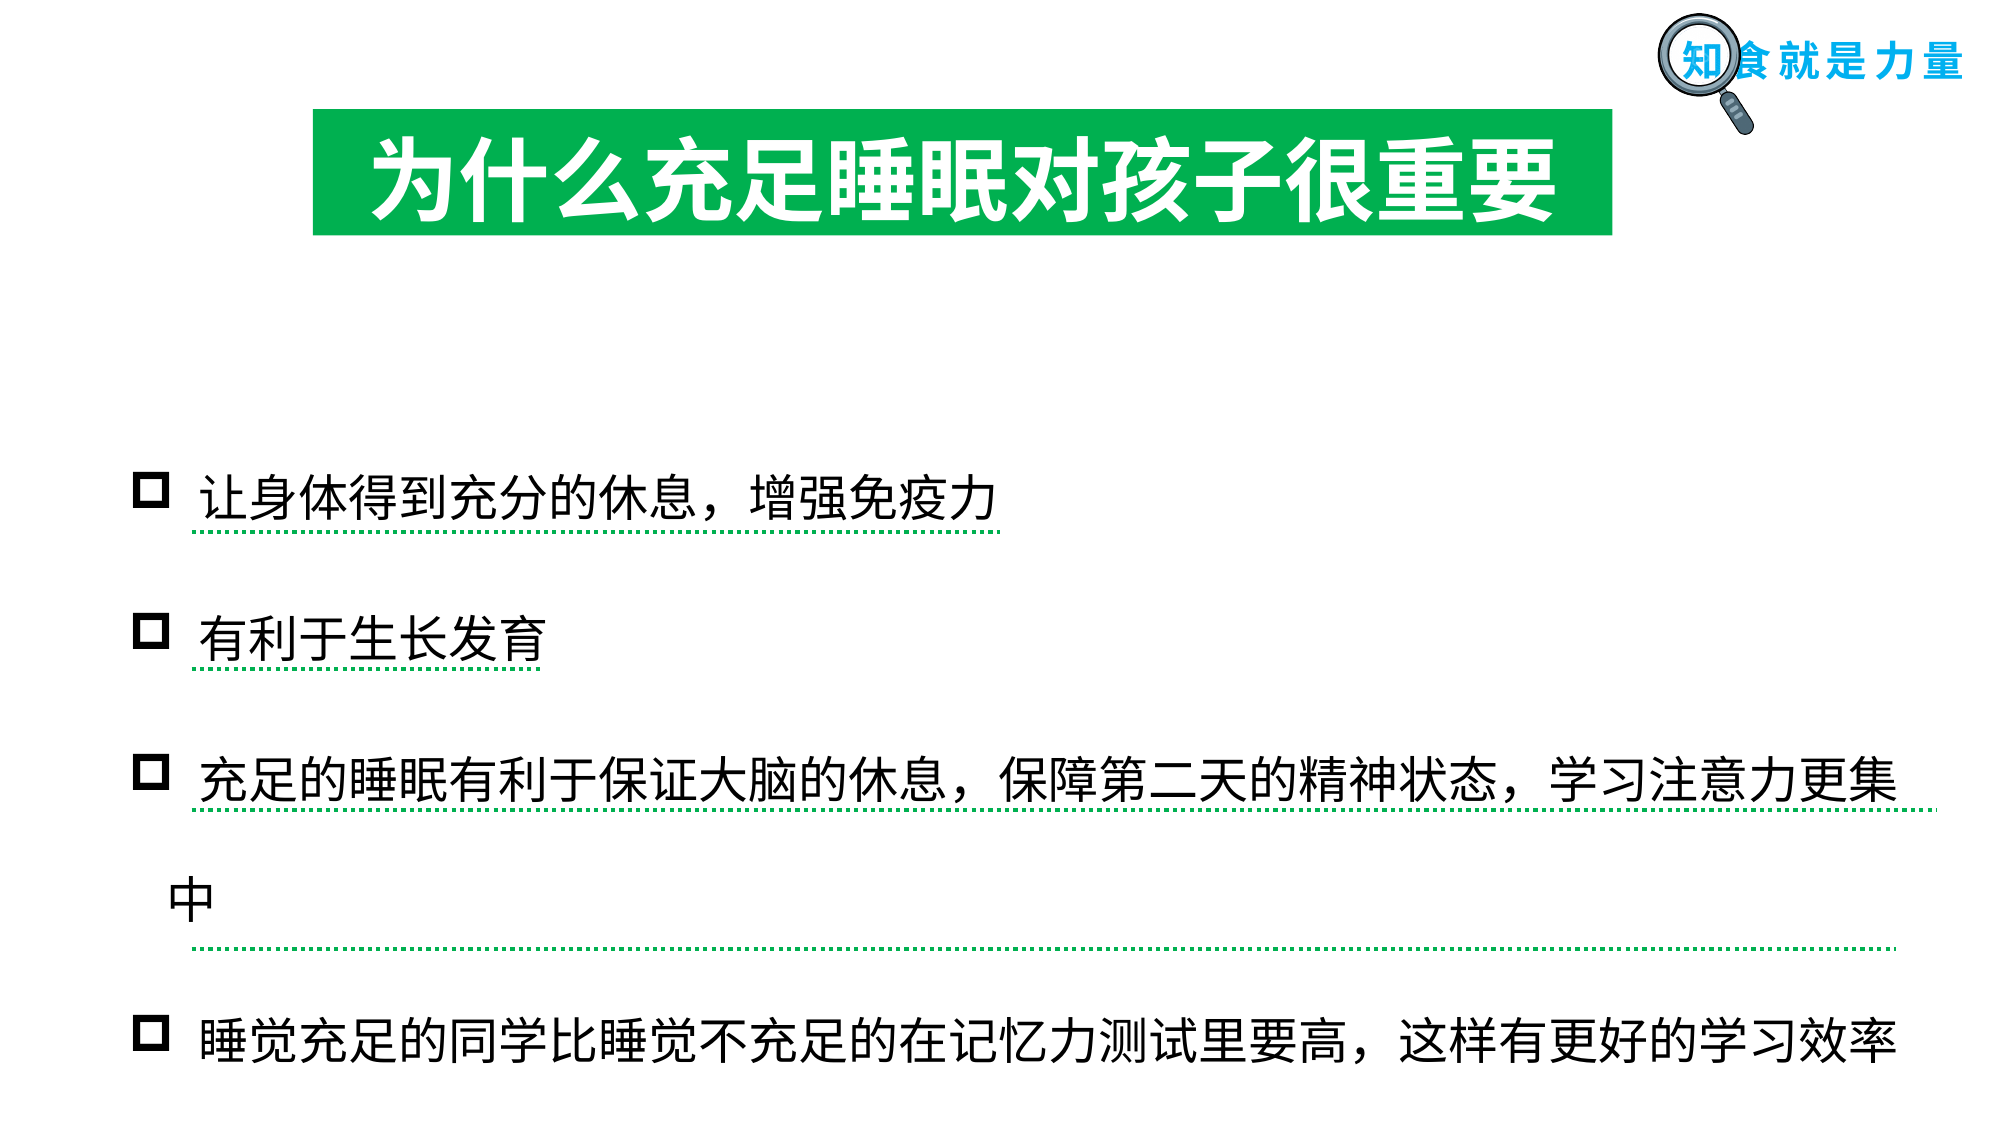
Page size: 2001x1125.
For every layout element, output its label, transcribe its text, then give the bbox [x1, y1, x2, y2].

picture [1632, 0, 1784, 155]
text_box 让身体得到充分的休息，增强免疫力 有利于生长发育 充足的睡眠有利于保证大脑的休息，保障第二天的精神状态，学习注意力更集中 睡觉充足的同学比睡觉不充足的在记忆力测试里要高，这样有更好的学习效率 [114, 399, 1959, 959]
text_box 为什么充足睡眠对孩子很重要 [342, 115, 1585, 241]
text_box [312, 108, 1613, 236]
